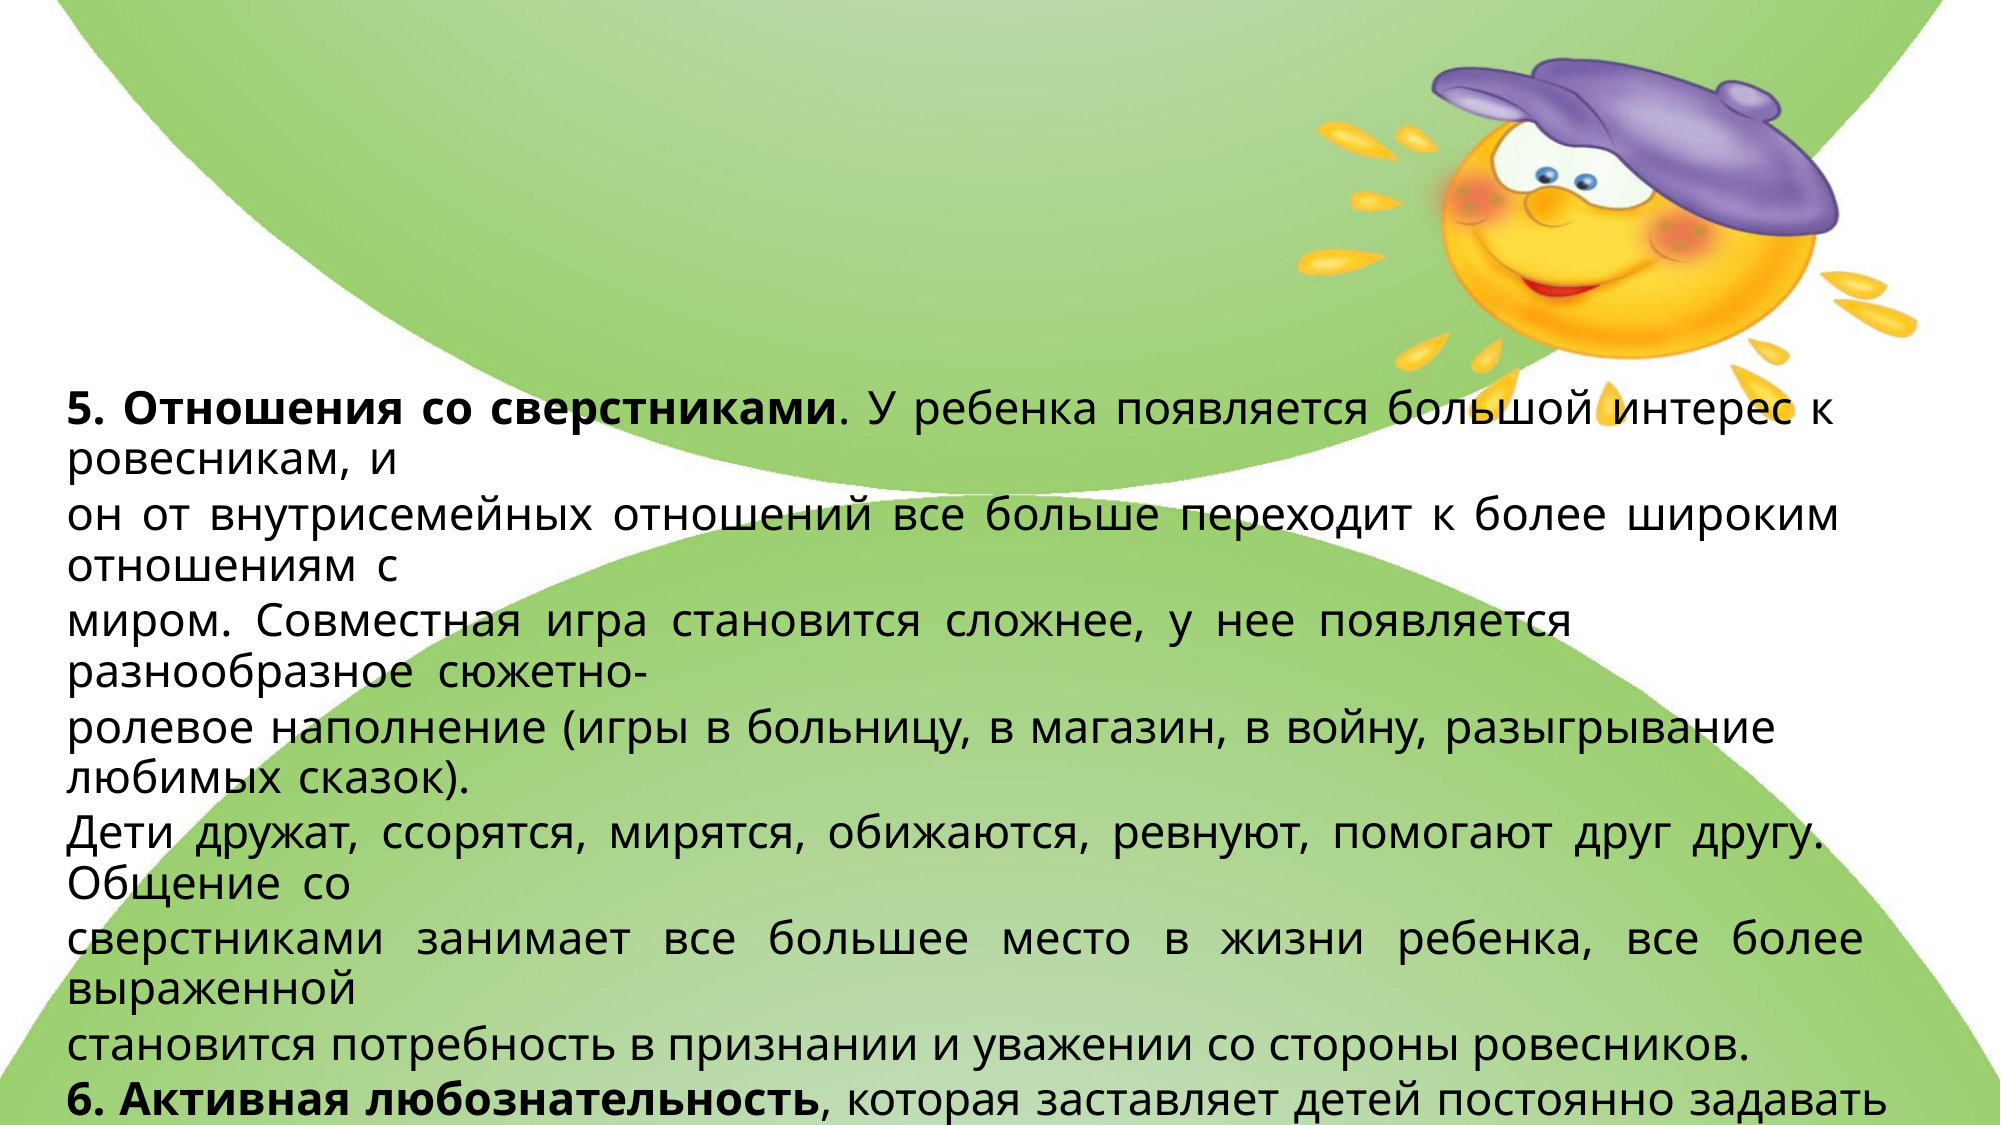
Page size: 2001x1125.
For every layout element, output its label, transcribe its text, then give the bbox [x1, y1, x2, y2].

text_box [0, 0, 2000, 1125]
text_box 5. Отношения со сверстниками. У ребенка появляется большой интерес к ровесникам, и он от внутрисемейных отношений все больше переходит к более широким отношениям с миром. Совместная игра становится сложнее, у нее появляется разнообразное сюжетно- ролевое наполнение (игры в больницу, в магазин, в войну, разыгрывание любимых сказок). Дети дружат, ссорятся, мирятся, обижаются, ревнуют, помогают друг другу. Общение со сверстниками занимает все большее место в жизни ребенка, все более выраженной становится потребность в признании и уважении со стороны ровесников. 6. Активная любознательность, которая заставляет детей постоянно задавать вопросы обо всем, что они видят. Они готовы все время говорить, обсуждать различные вопросы. Но у них еще недостаточно развита произвольность, то есть способность заниматься тем, что им неинтересно, и поэтому их познавательный интерес лучше всего утоляется в увлекательном разговоре или занимательной игре. [66, 382, 1911, 1125]
